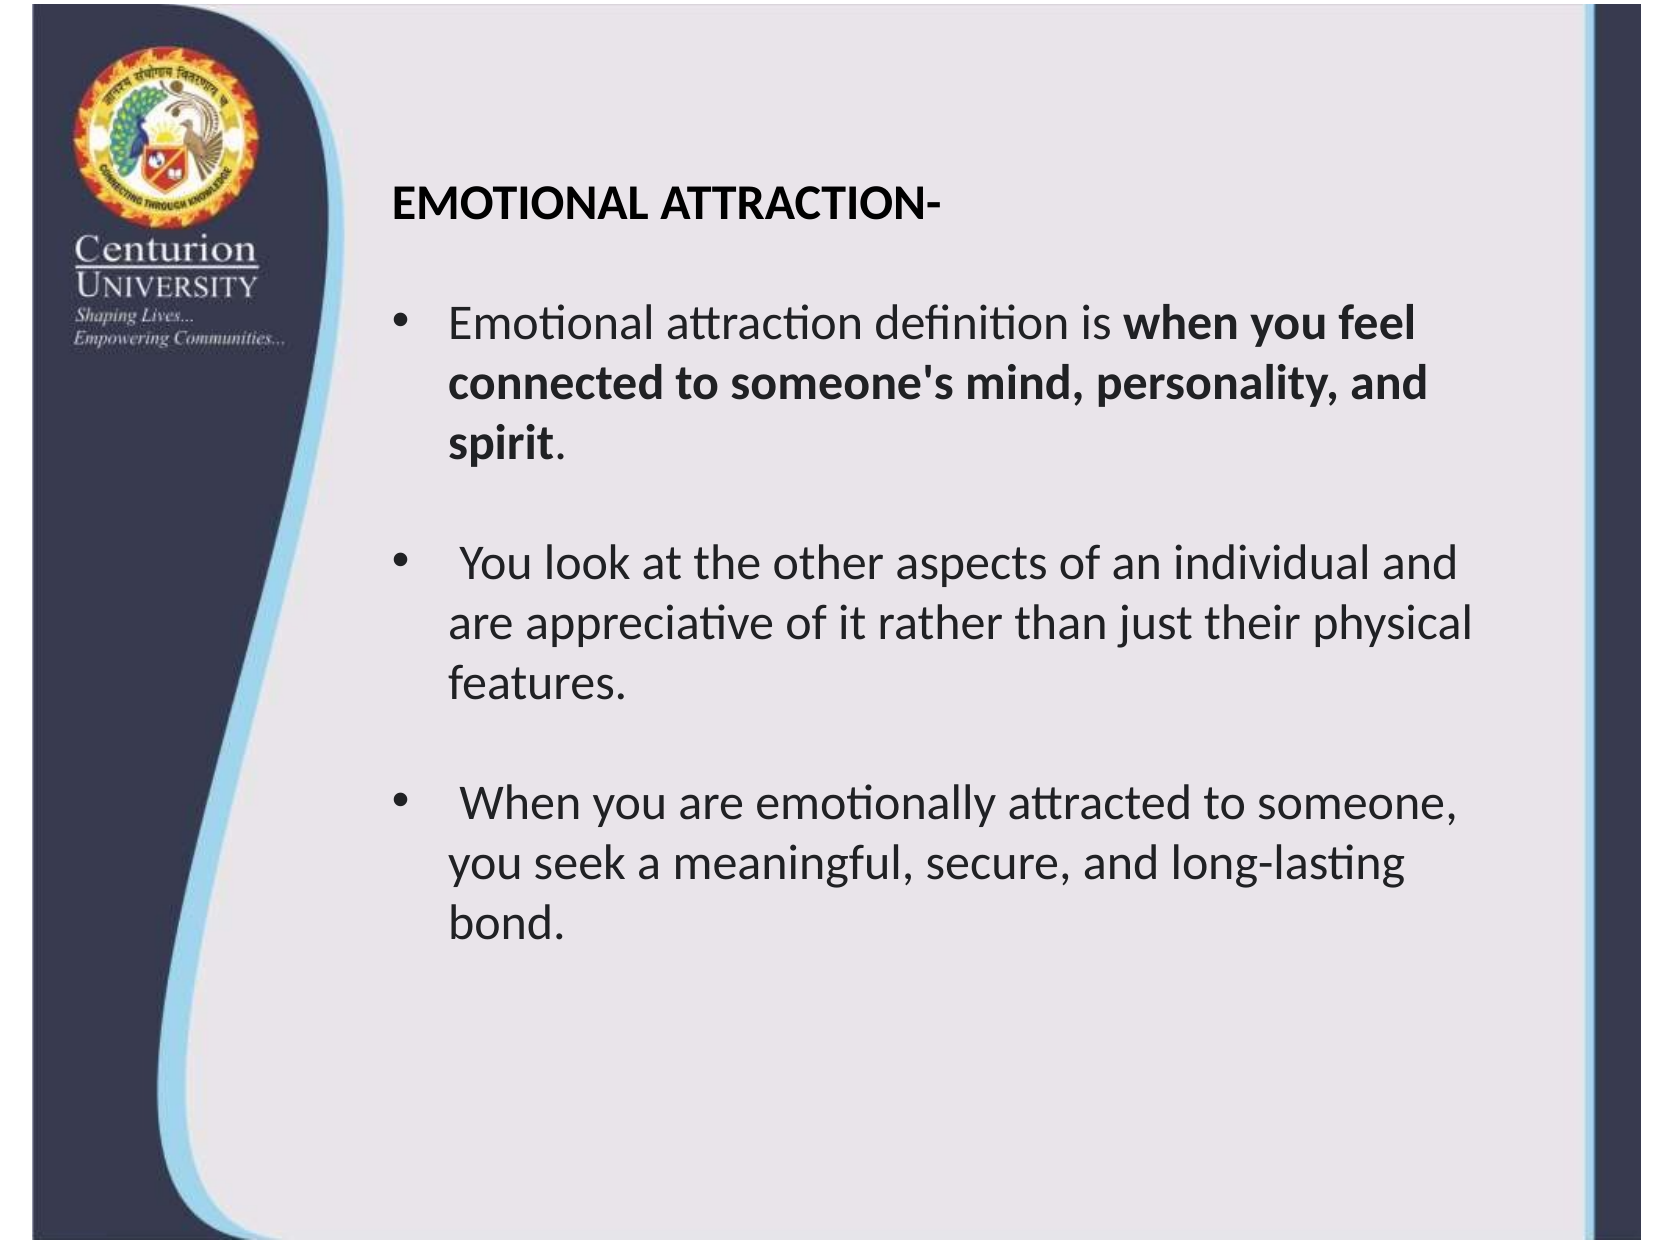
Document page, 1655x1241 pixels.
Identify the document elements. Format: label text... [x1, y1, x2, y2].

picture [32, 4, 1641, 1240]
text_box EMOTIONAL ATTRACTION- Emotional attraction definition is when you feel connected to someone's mind, personality, and spirit. You look at the other aspects of an individual and are appreciative of it rather than just their physical features. When you are emotionally attracted to someone, you seek a meaningful, secure, and long-lasting bond. [377, 161, 1521, 957]
